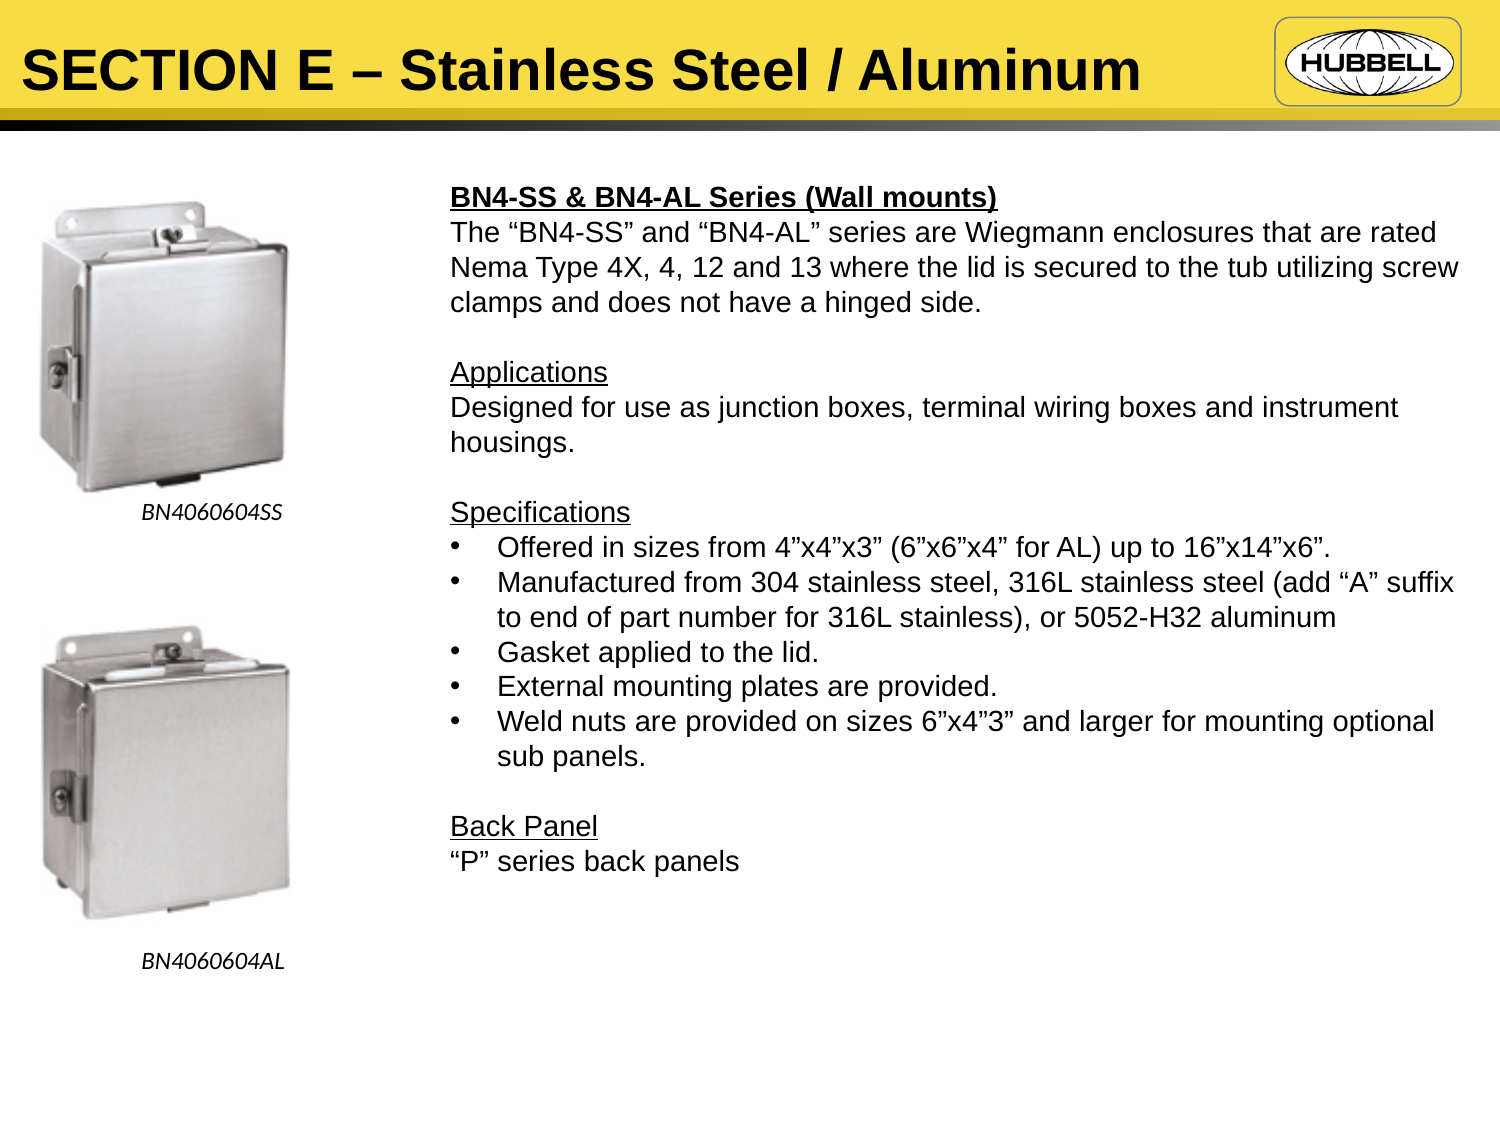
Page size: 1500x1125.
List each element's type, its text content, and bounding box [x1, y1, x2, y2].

text_box SECTION E – Stainless Steel / Aluminum [21, 17, 1358, 117]
text_box BN4-SS & BN4-AL Series (Wall mounts) The “BN4-SS” and “BN4-AL” series are Wiegmann enclosures that are rated Nema Type 4X, 4, 12 and 13 where the lid is secured to the tub utilizing screw clamps and does not have a hinged side. Applications Designed for use as junction boxes, terminal wiring boxes and instrument housings. Specifications Offered in sizes from 4”x4”x3” (6”x6”x4” for AL) up to 16”x14”x6”. Manufactured from 304 stainless steel, 316L stainless steel (add “A” suffix to end of part number for 316L stainless), or 5052-H32 aluminum Gasket applied to the lid. External mounting plates are provided. Weld nuts are provided on sizes 6”x4”3” and larger for mounting optional sub panels. Back Panel “P” series back panels [435, 170, 1478, 885]
picture [25, 612, 307, 942]
picture [0, 183, 333, 545]
text_box BN4060604SS BN4060604AL [126, 308, 371, 983]
picture [1358, 29, 1454, 96]
